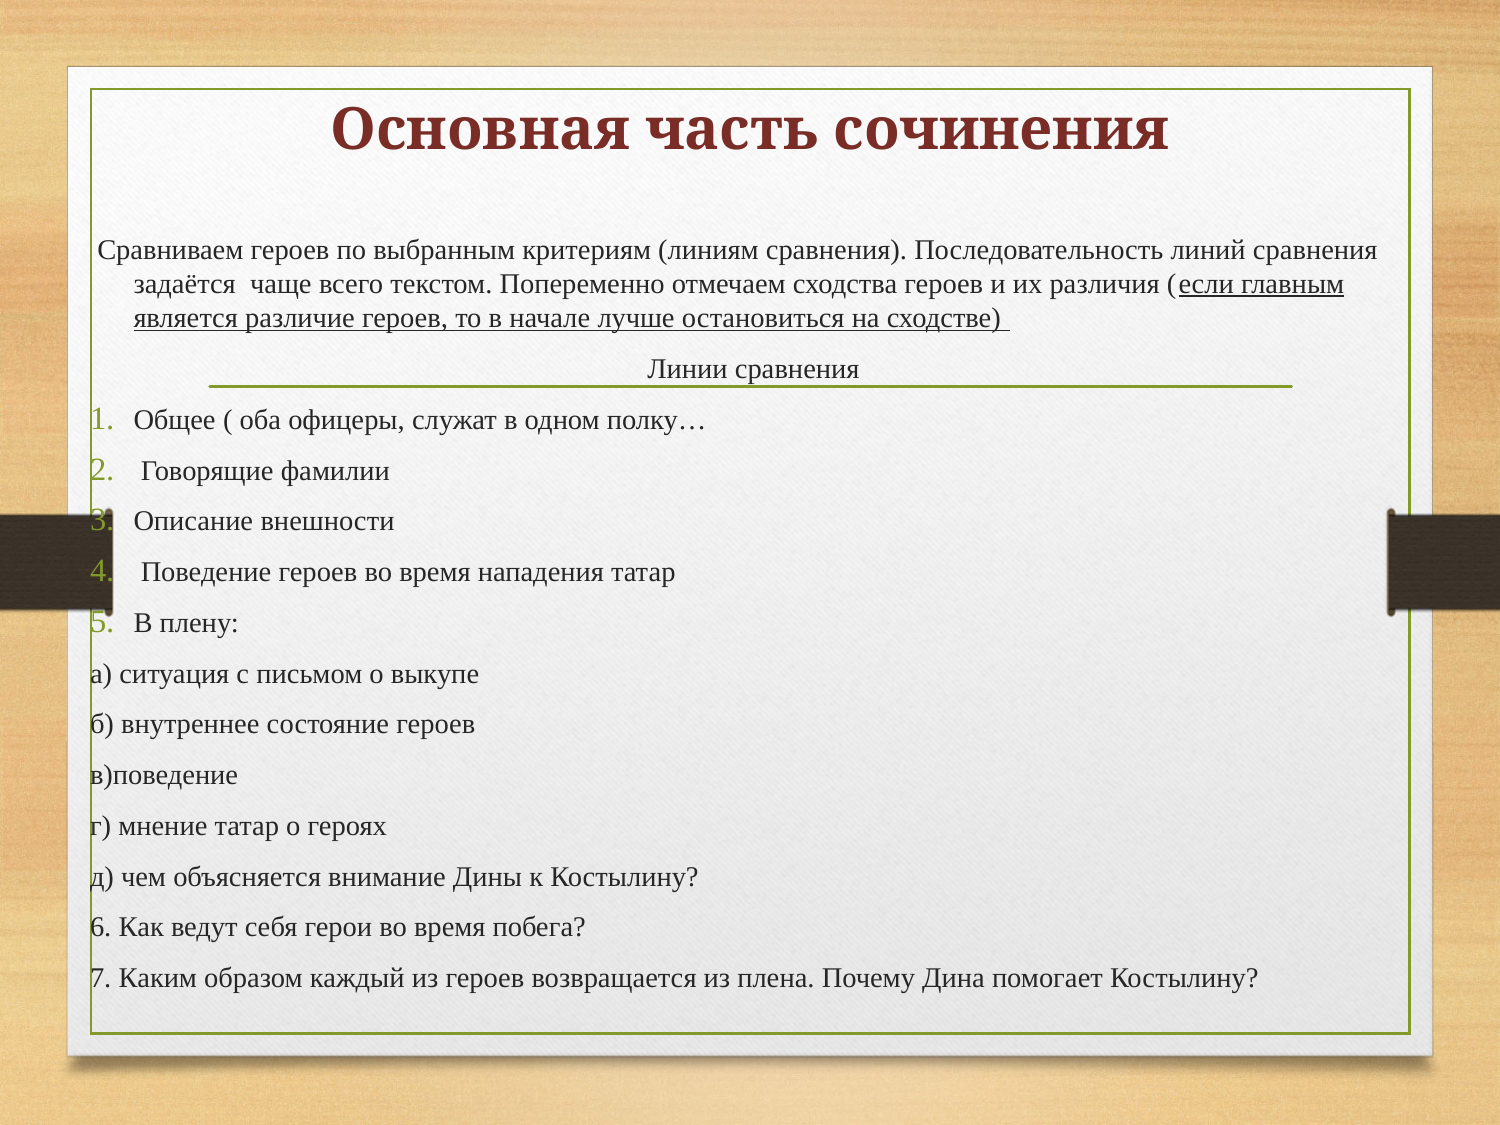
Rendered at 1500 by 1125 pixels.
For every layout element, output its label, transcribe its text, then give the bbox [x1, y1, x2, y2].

picture [0, 0, 1500, 1125]
title Основная часть сочинения [75, 45, 1425, 172]
list Сравниваем героев по выбранным критериям (линиям сравнения). Последовательность линий сравнения задаётся чаще всего текстом. Попеременно отмечаем сходства героев и их различия (если главным является различие героев, то в начале лучше остановиться на сходстве) Линии сравнения Общее ( оба офицеры, служат в одном полку… Говорящие фамилии Описание внешности Поведение героев во время нападения татар В плену: а) ситуация с письмом о выкупе б) внутреннее состояние героев в)поведение г) мнение татар о героях д) чем объясняется внимание Дины к Костылину? 6. Как ведут себя герои во время побега? 7. Каким образом каждый из героев возвращается из плена. Почему Дина помогает Костылину? [75, 172, 1425, 1005]
